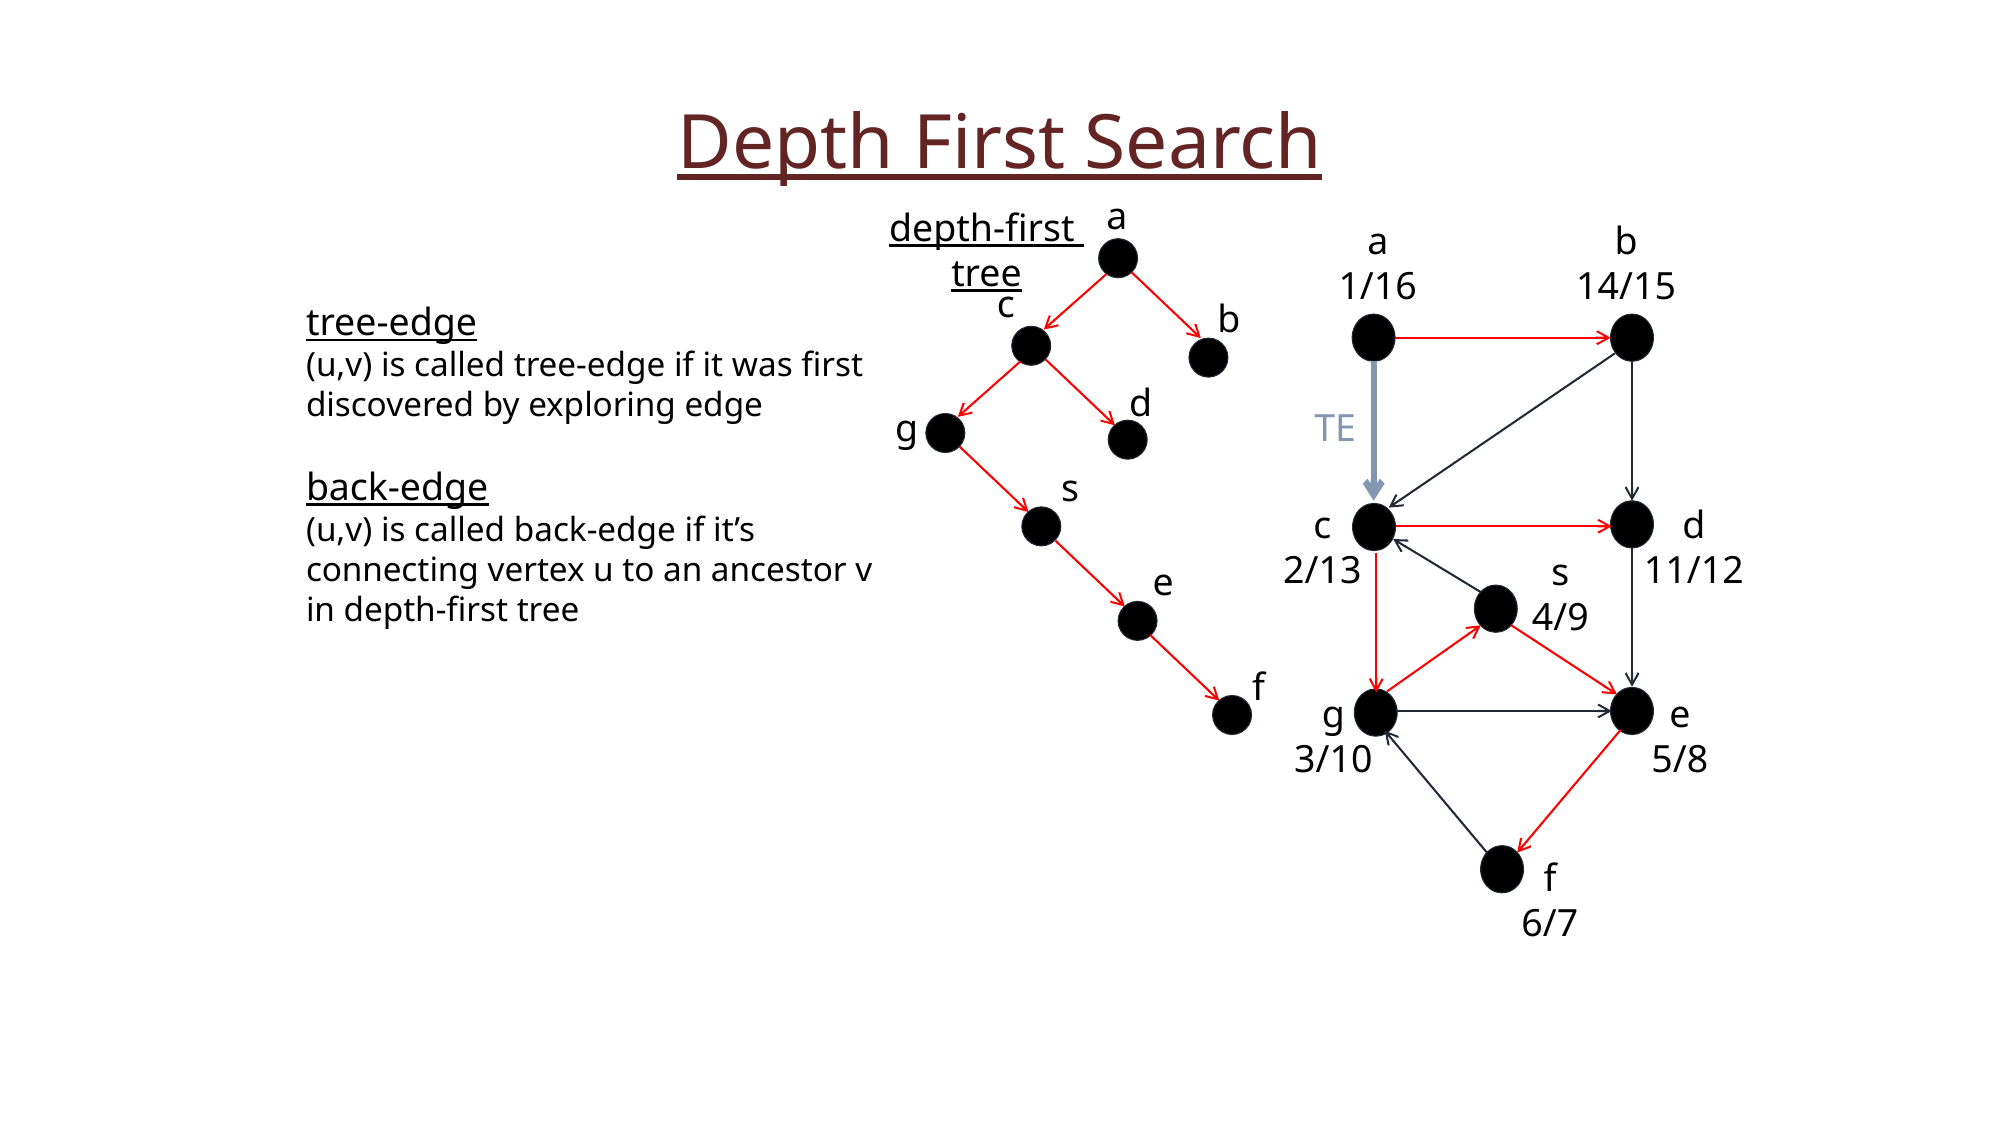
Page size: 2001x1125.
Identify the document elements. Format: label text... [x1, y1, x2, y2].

text_box [1473, 584, 1517, 633]
text_box f [1237, 655, 1280, 716]
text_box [1043, 274, 1107, 330]
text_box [959, 446, 1029, 513]
text_box tree-edge (u,v) is called tree-edge if it was first discovered by exploring edge back-edge (u,v) is called back-edge if it’s connecting vertex u to an ancestor v in depth-first tree [291, 290, 906, 715]
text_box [1055, 540, 1125, 607]
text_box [1388, 353, 1615, 508]
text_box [1150, 634, 1220, 701]
text_box g 3/10 [1279, 682, 1388, 788]
text_box s [1046, 456, 1094, 516]
text_box d 11/12 [1629, 493, 1759, 599]
text_box c [981, 301, 1030, 333]
text_box [1100, 245, 1139, 279]
text_box b 14/15 [1561, 209, 1691, 315]
text_box [1188, 338, 1229, 378]
text_box [1351, 315, 1396, 362]
text_box a 1/16 [1323, 209, 1432, 315]
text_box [1384, 730, 1487, 853]
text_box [1511, 625, 1617, 695]
text_box [1610, 500, 1629, 549]
text_box [1011, 325, 1052, 366]
text_box [1377, 503, 1397, 551]
text_box f 6/7 [1506, 846, 1594, 951]
text_box g [880, 397, 933, 457]
text_box [1117, 600, 1158, 641]
text_box [1610, 315, 1654, 362]
text_box TE [1299, 397, 1371, 457]
text_box [1021, 506, 1062, 547]
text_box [1045, 359, 1115, 426]
text_box [933, 412, 966, 454]
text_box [1393, 539, 1481, 593]
text_box [1107, 426, 1148, 460]
text_box b [1202, 287, 1256, 348]
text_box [1131, 272, 1201, 339]
text_box [1212, 694, 1252, 736]
text_box a [1091, 184, 1143, 245]
text_box e [1137, 550, 1189, 611]
text_box depth-first tree [874, 196, 1100, 301]
text_box [1388, 693, 1398, 730]
text_box s 4/9 [1517, 540, 1604, 625]
text_box Depth First Search [324, 45, 1675, 233]
text_box d [1114, 371, 1167, 432]
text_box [1386, 625, 1481, 692]
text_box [957, 361, 1021, 417]
text_box [1480, 845, 1509, 894]
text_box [1517, 729, 1621, 853]
text_box c 2/13 [1268, 493, 1377, 599]
text_box [1610, 686, 1636, 736]
text_box e 5/8 [1636, 682, 1724, 788]
